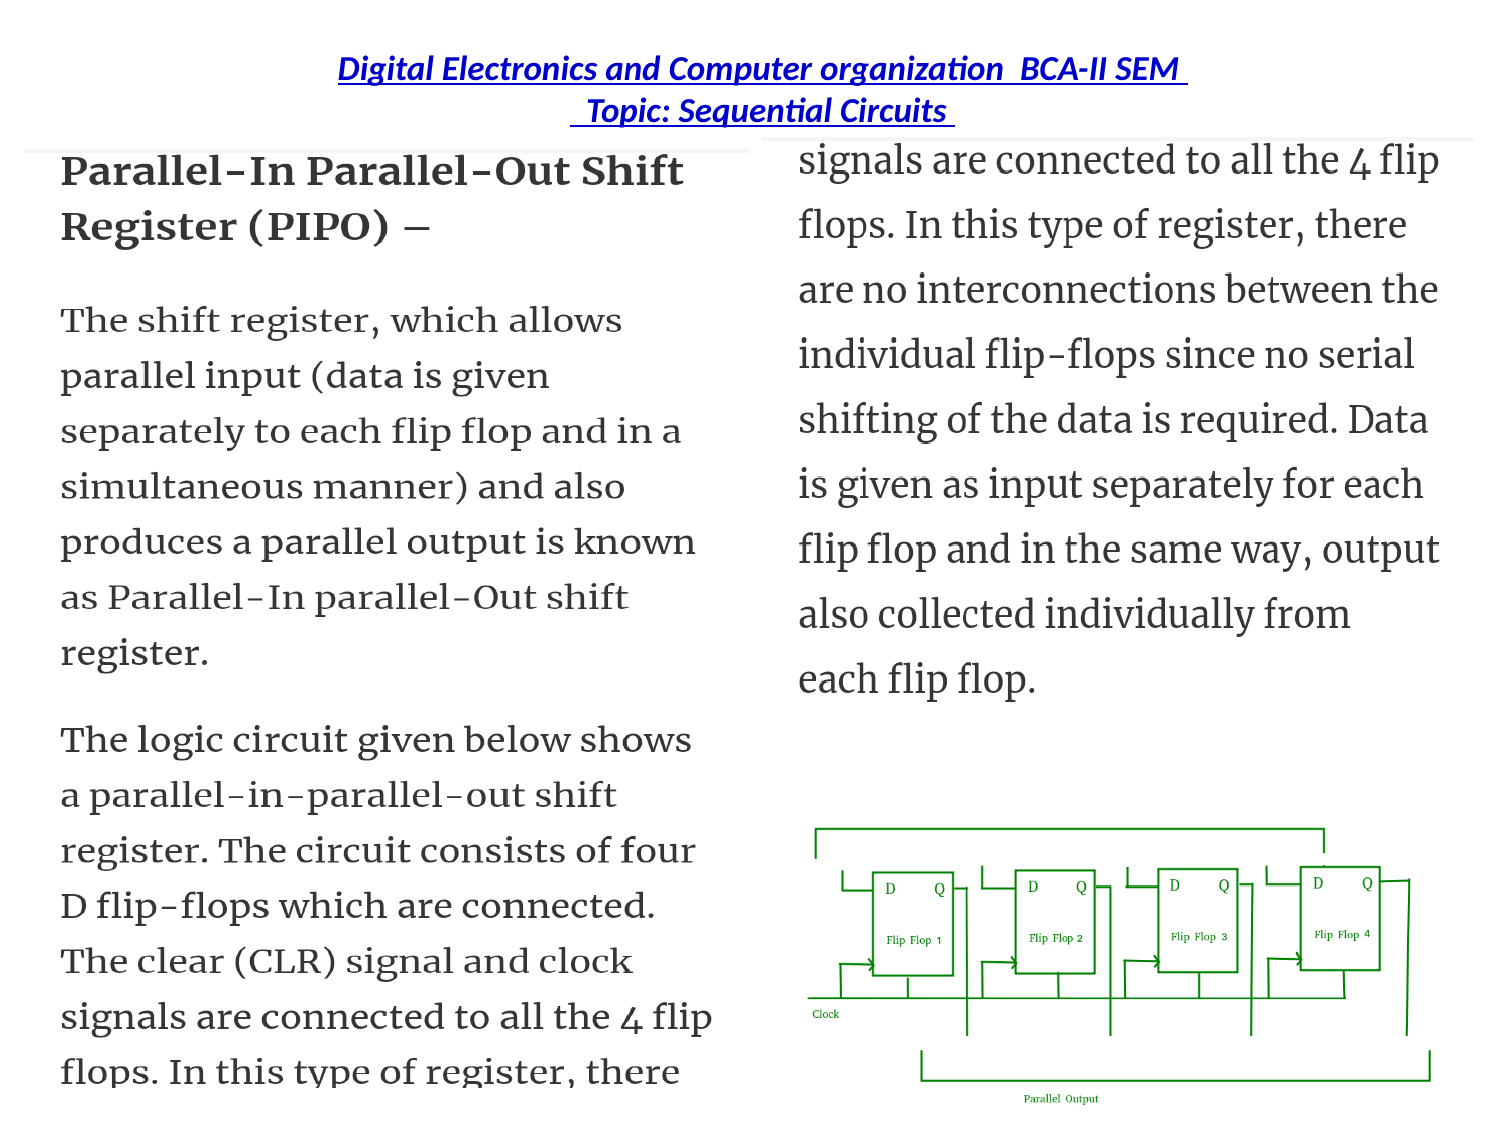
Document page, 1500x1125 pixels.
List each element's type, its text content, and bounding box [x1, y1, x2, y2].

title Digital Electronics and Computer organization BCA-II SEM Topic: Sequential Circuits [125, 37, 1400, 138]
picture [24, 149, 751, 1088]
picture [762, 137, 1476, 1125]
